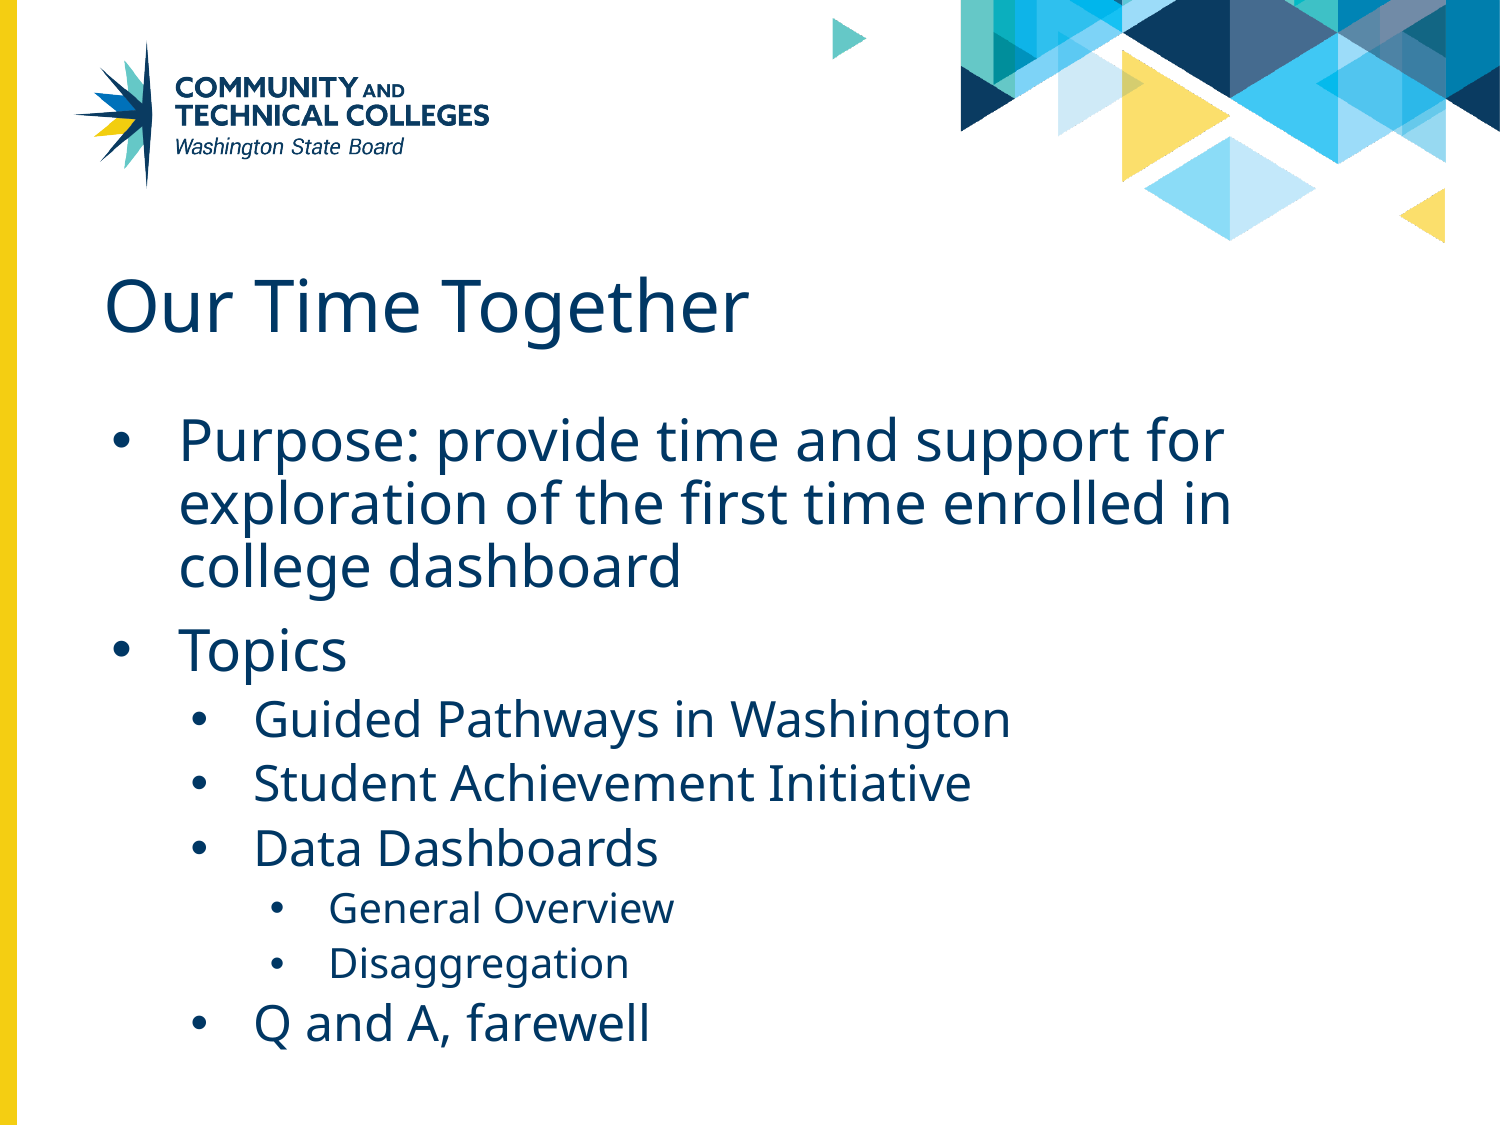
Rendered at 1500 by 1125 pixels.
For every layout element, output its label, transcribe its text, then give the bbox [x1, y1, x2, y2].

picture [17, 25, 557, 228]
picture [832, 0, 1500, 243]
list Purpose: provide time and support for exploration of the first time enrolled in college dashboard Topics Guided Pathways in Washington Student Achievement Initiative Data Dashboards General Overview Disaggregation Q and A, farewell [88, 396, 1456, 1013]
title Our Time Together [88, 254, 1456, 385]
